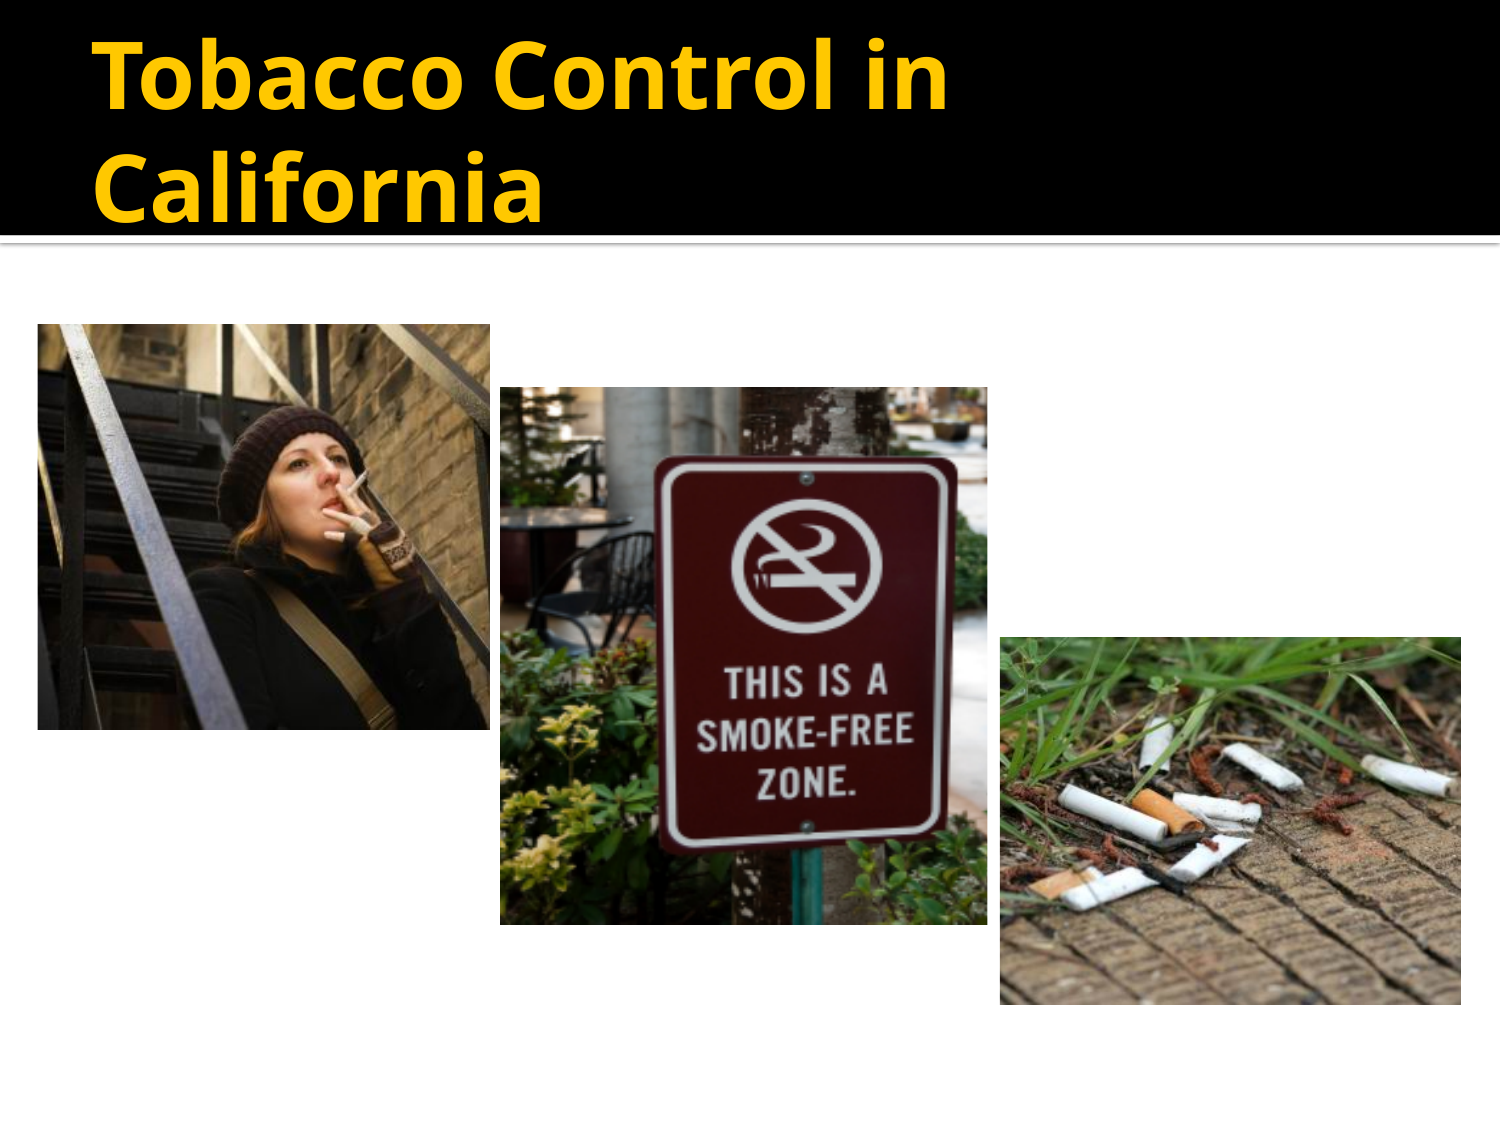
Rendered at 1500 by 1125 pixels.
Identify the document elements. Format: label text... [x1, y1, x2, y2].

picture [37, 324, 490, 731]
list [499, 387, 988, 925]
title Tobacco Control in California [75, 25, 1425, 231]
picture [999, 637, 1461, 1005]
